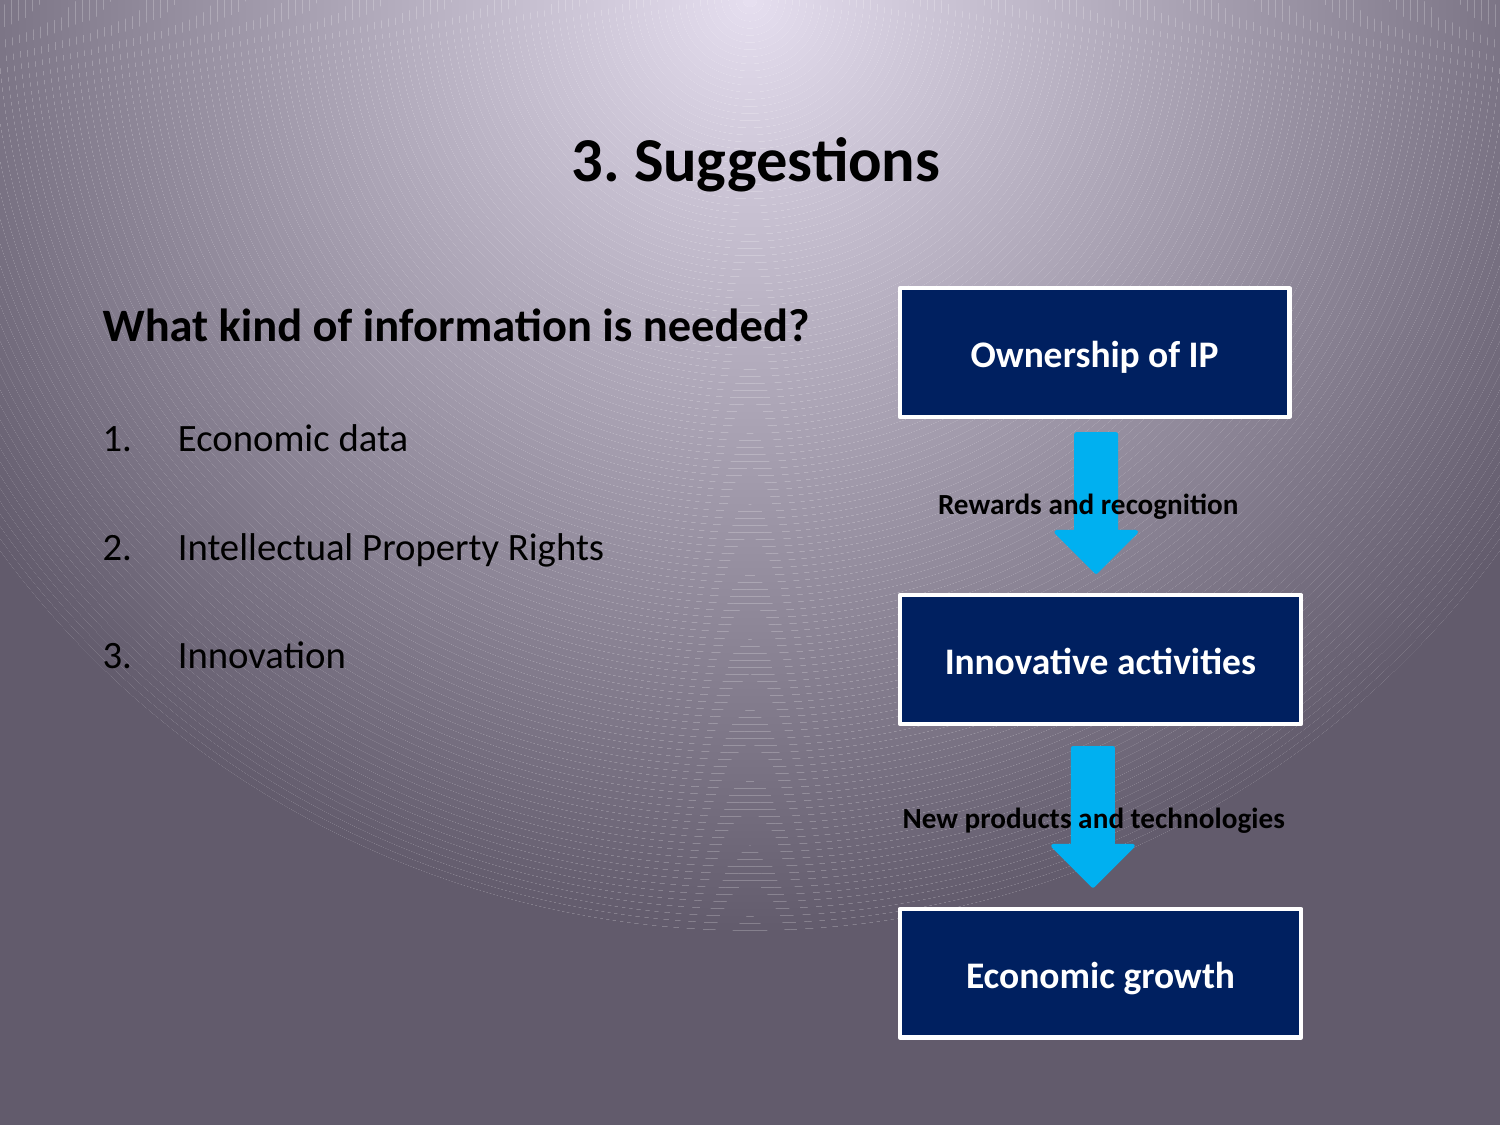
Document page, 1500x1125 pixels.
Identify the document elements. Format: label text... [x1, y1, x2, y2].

title 3. Suggestions [99, 87, 1413, 225]
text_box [887, 288, 1326, 1038]
subtitle What kind of information is needed? Economic data Intellectual Property Rights Innovation [87, 287, 838, 713]
